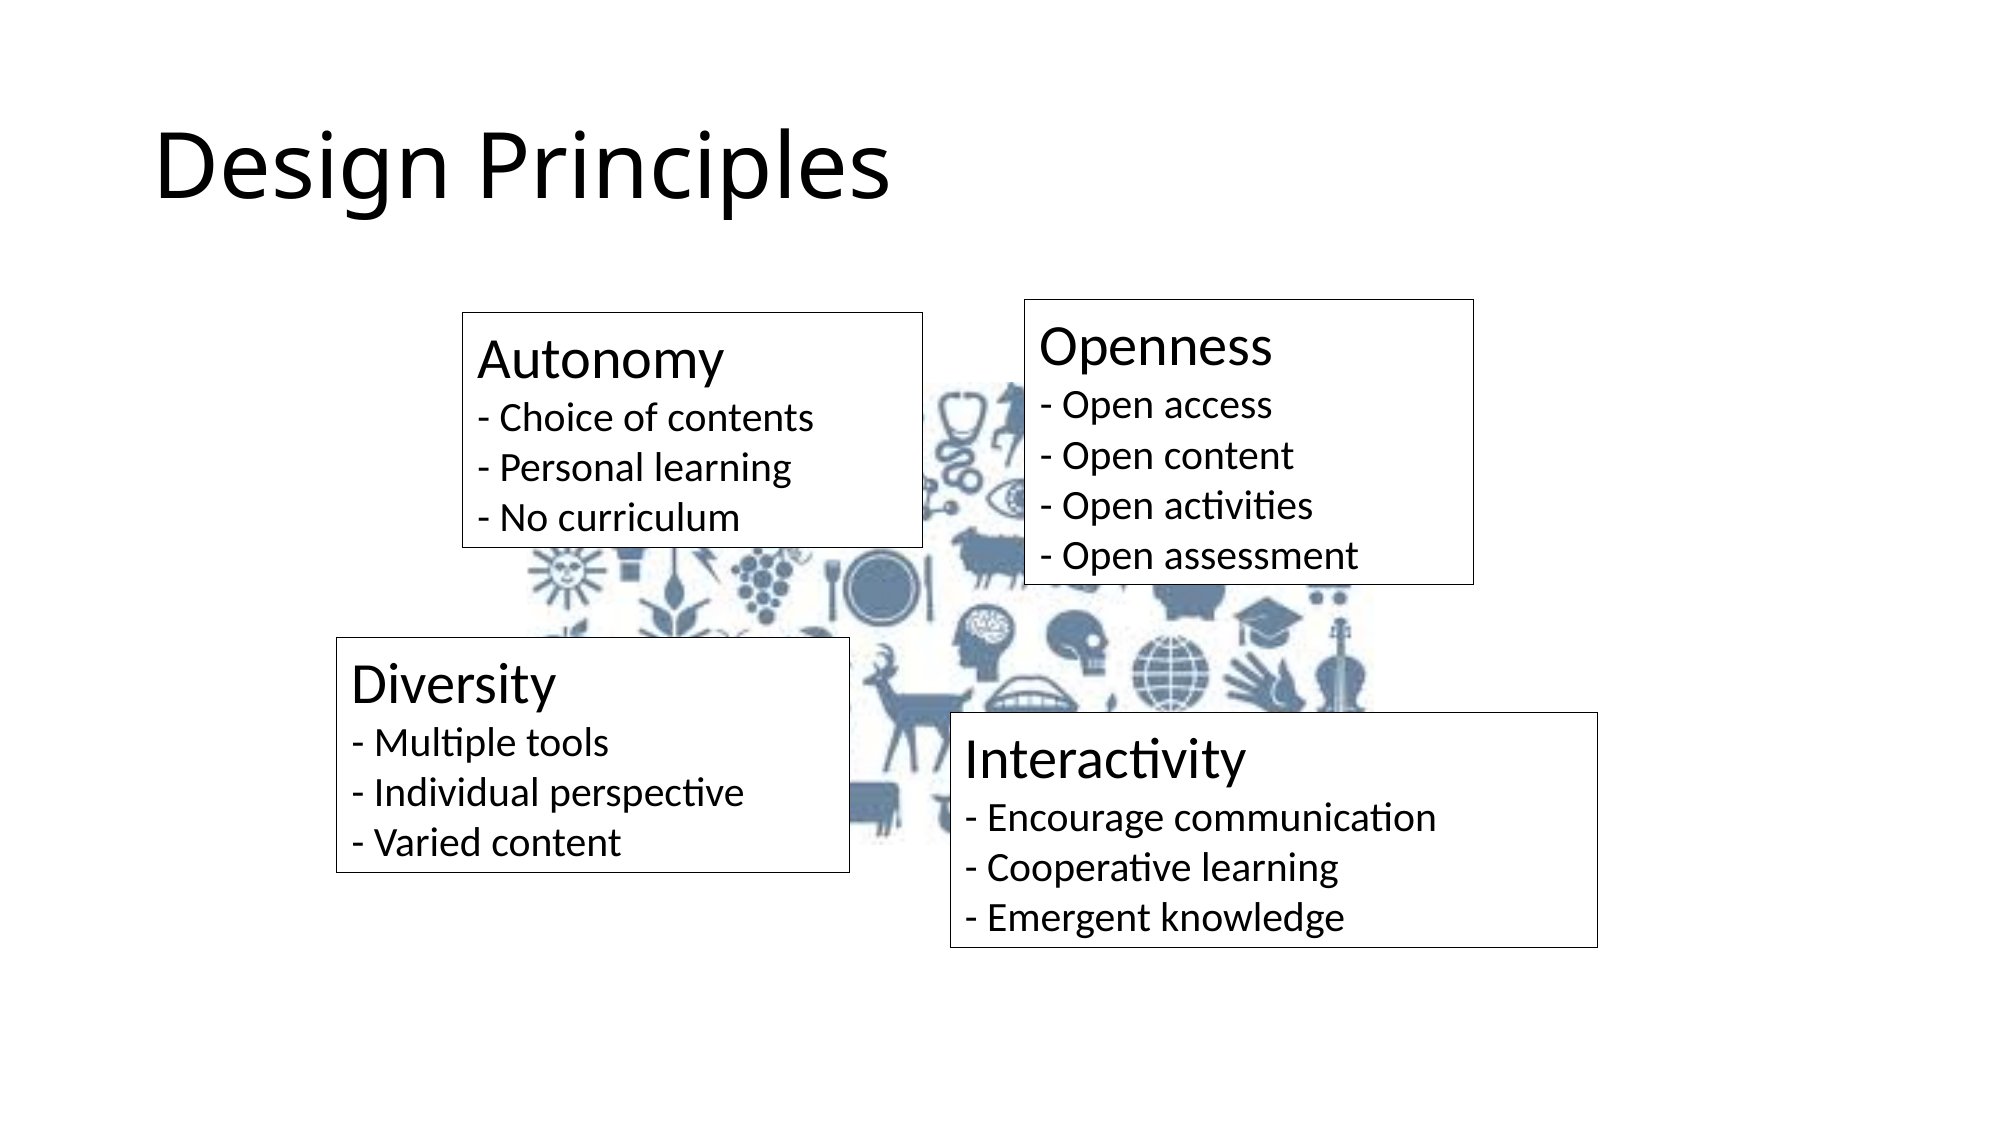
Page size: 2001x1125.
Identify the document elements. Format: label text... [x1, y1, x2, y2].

text_box Openness - Open access - Open content - Open activities - Open assessment [1024, 299, 1474, 585]
text_box Interactivity - Encourage communication - Cooperative learning - Emergent knowledge [950, 712, 1598, 948]
text_box Autonomy - Choice of contents - Personal learning - No curriculum [462, 312, 923, 548]
picture [526, 382, 1374, 845]
title Design Principles [137, 59, 1863, 278]
text_box Diversity - Multiple tools - Individual perspective - Varied content [336, 637, 850, 873]
